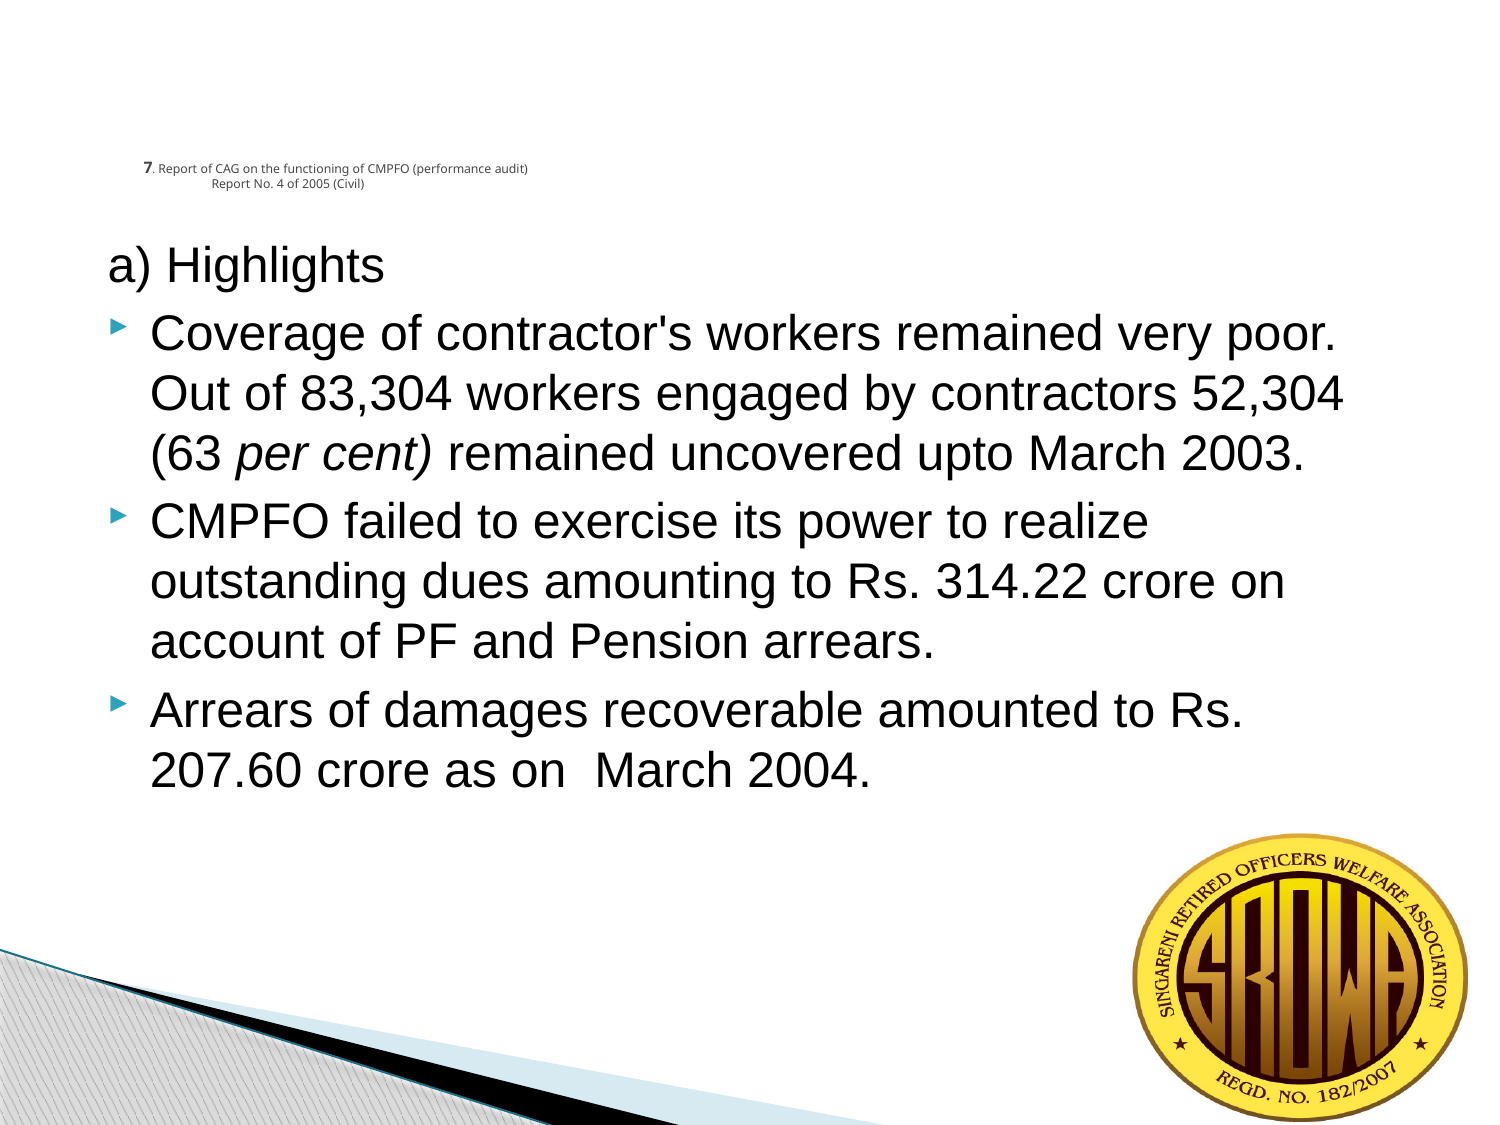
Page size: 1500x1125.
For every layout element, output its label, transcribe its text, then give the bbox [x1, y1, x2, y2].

picture [1124, 826, 1476, 1125]
list a) Highlights Coverage of contractor's workers remained very poor. Out of 83,304 workers engaged by contractors 52,304 (63 per cent) remained uncovered upto March 2003. CMPFO failed to exercise its power to realize outstanding dues amounting to Rs. 314.22 crore on account of PF and Pension arrears. Arrears of damages recoverable amounted to Rs. 207.60 crore as on March 2004. [75, 224, 1425, 986]
title 7. Report of CAG on the functioning of CMPFO (performance audit) Report No. 4 of 2005 (Civil) [125, 149, 1475, 238]
